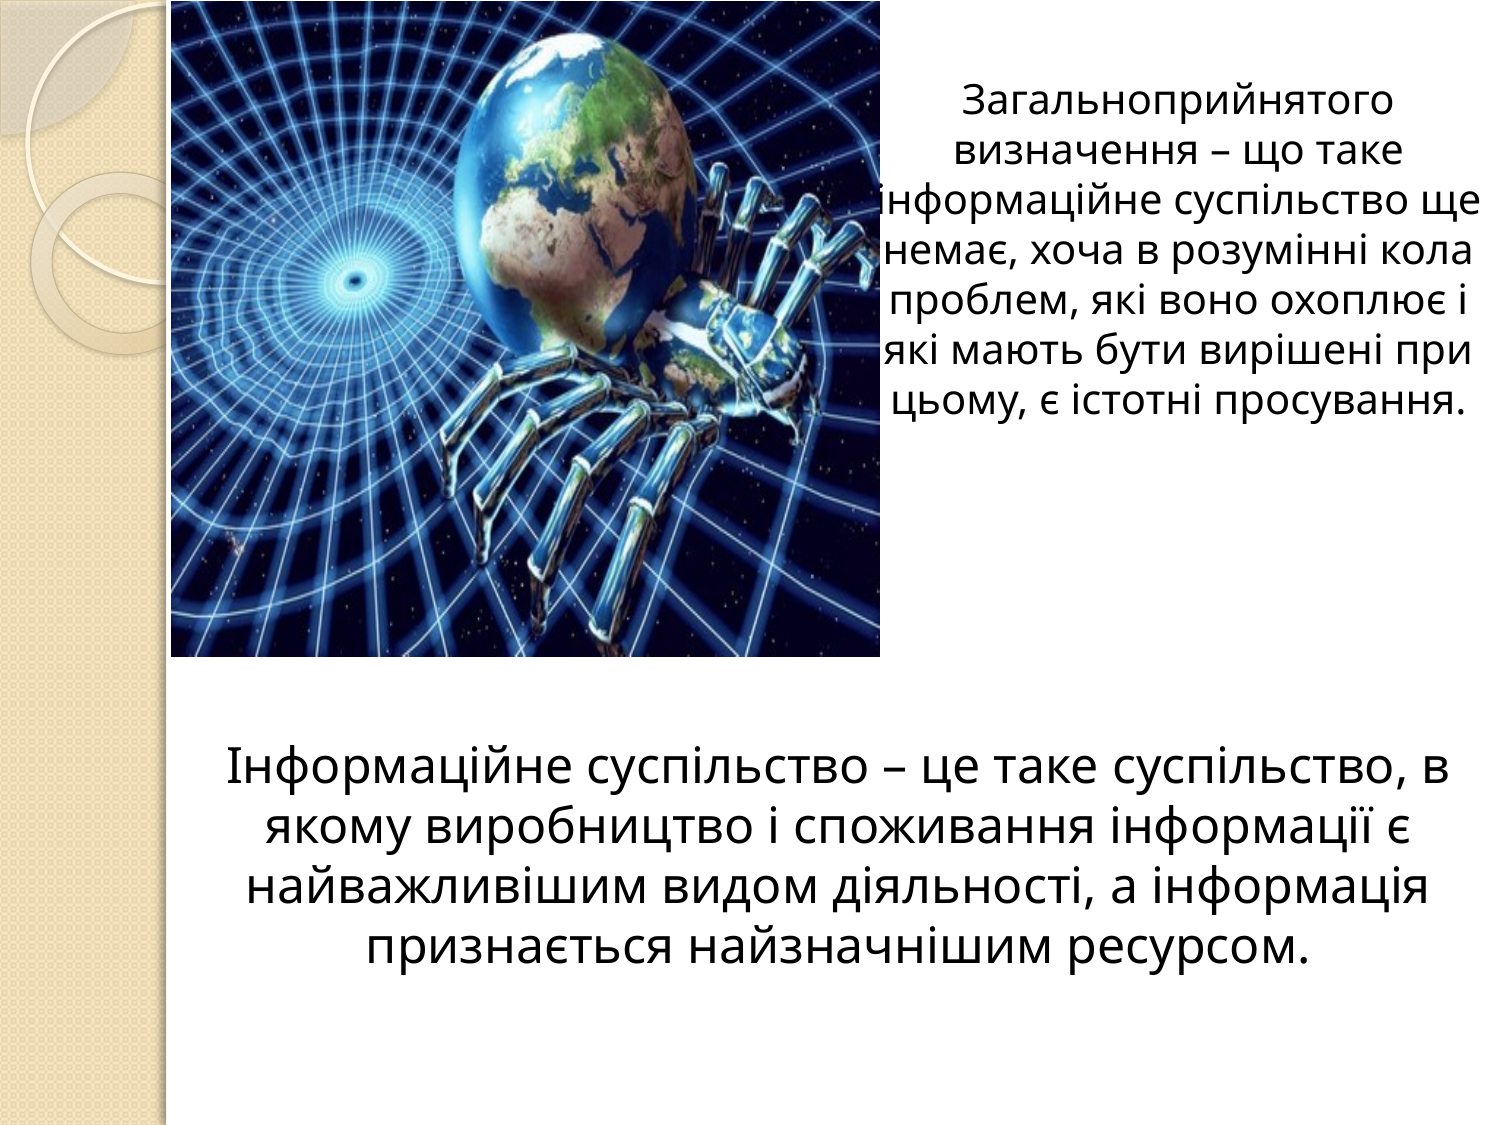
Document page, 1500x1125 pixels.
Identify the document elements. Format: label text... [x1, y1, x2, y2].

picture [170, 1, 881, 658]
list Загальноприйнятого визначення – що таке інформаційне суспільство ще немає, хоча в розумінні кола проблем, які воно охоплює і які мають бути вирішені при цьому, є істотні просування. [884, 2, 1500, 606]
list Інформаційне суспільство – це таке суспільство, в яко­му виробництво і споживання інформації є найважливішим видом діяльності, а інформація признається найзначнішим ресурсом. [167, 725, 1497, 1116]
